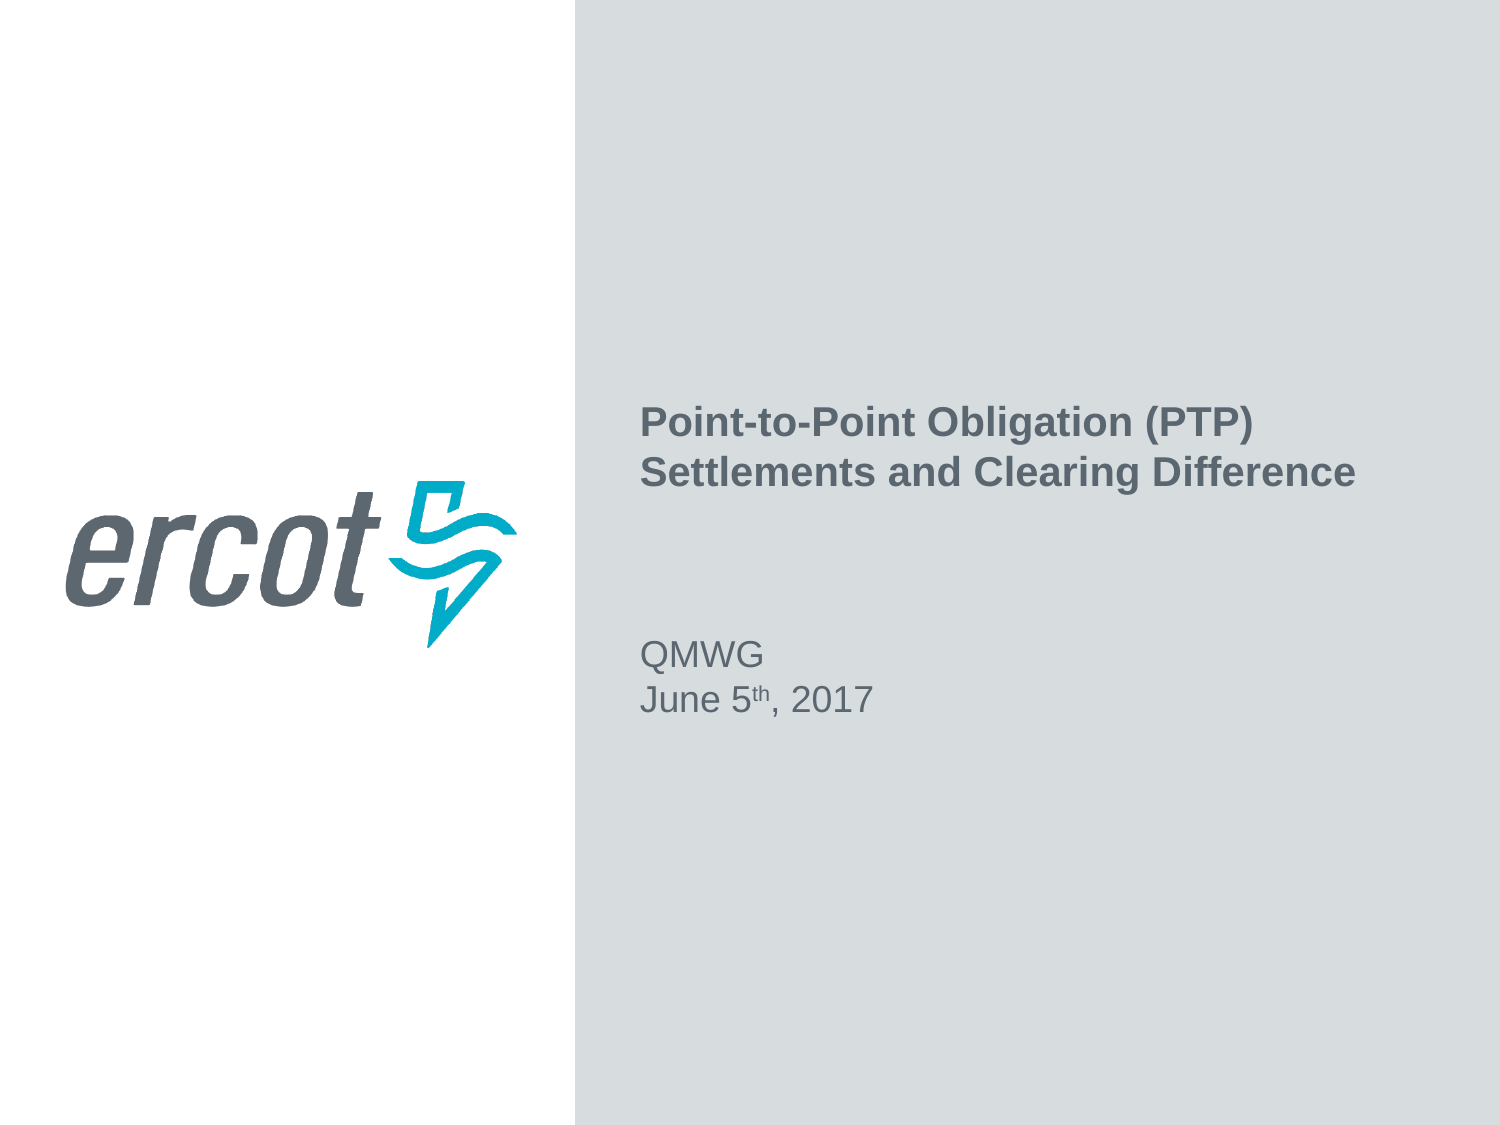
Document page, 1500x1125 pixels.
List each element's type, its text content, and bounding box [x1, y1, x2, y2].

text_box Point-to-Point Obligation (PTP) Settlements and Clearing Difference QMWG June 5th, 2017 [624, 387, 1488, 728]
picture [56, 471, 525, 654]
